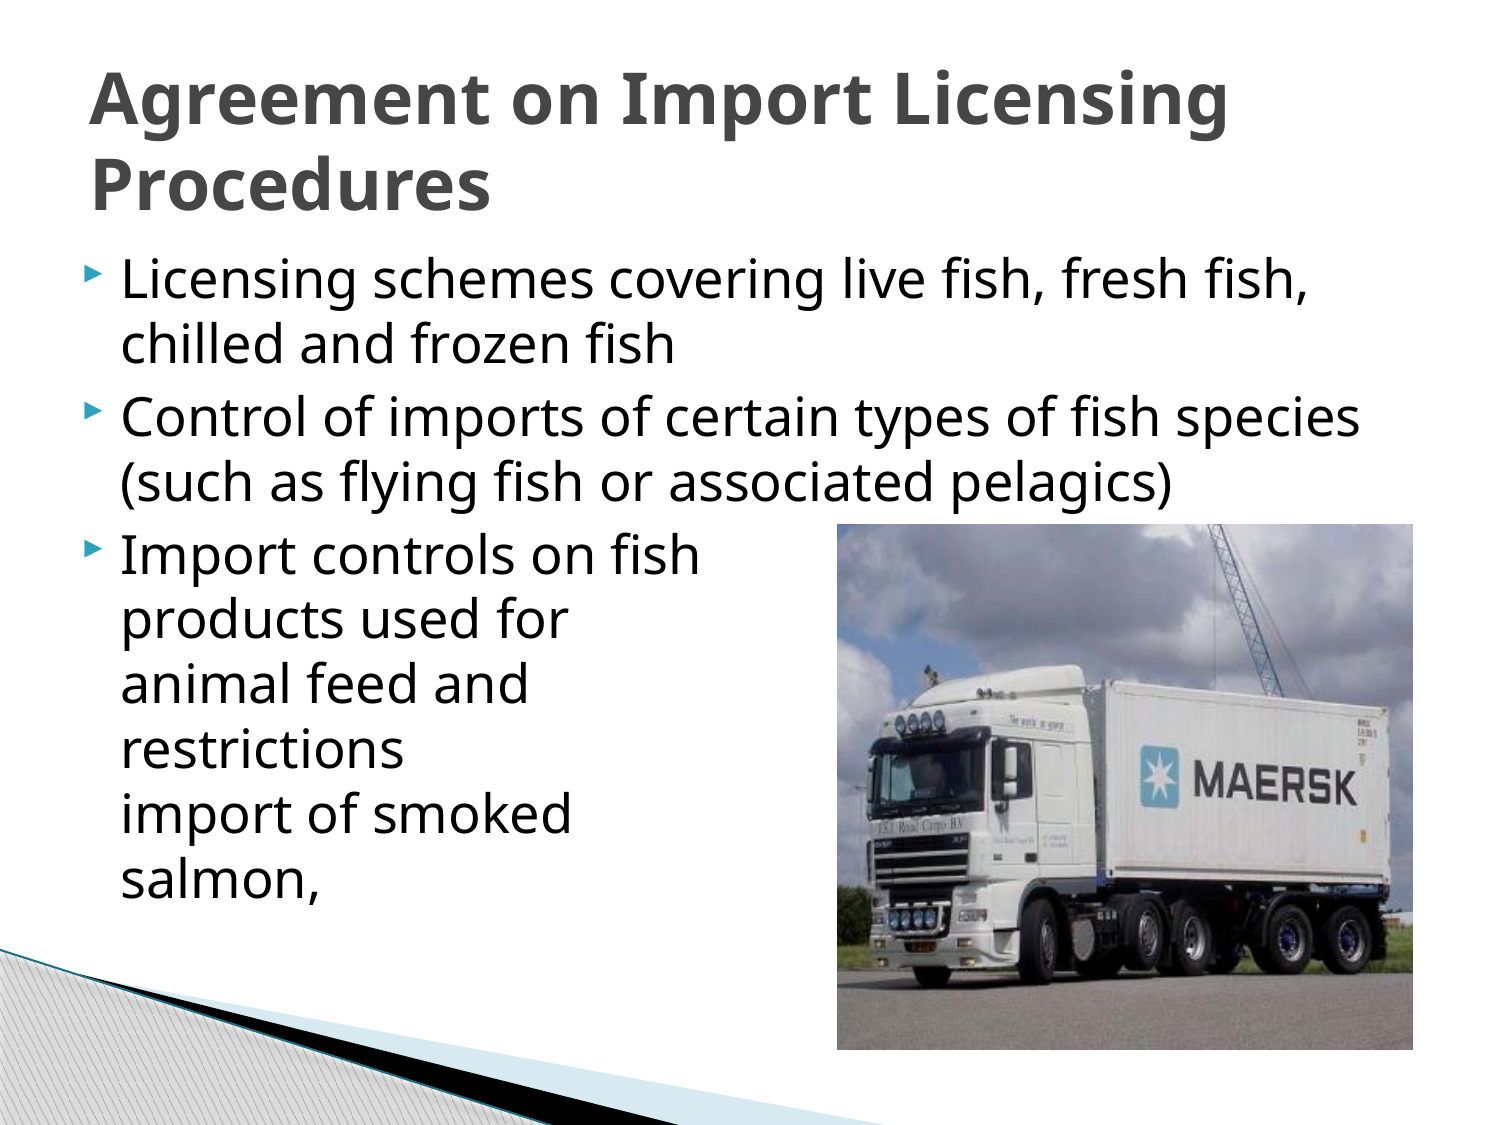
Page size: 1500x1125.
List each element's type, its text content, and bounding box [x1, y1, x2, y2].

picture [837, 524, 1413, 1051]
list Licensing schemes covering live fish, fresh fish, chilled and frozen fish Control of imports of certain types of fish species (such as flying fish or associated pelagics) Import controls on fish products used for animal feed and quantitative restrictions on the import of smoked trout, cod, salmon, lobster, scallops [50, 237, 1400, 1032]
title Agreement on Import Licensing Procedures [75, 45, 1425, 233]
